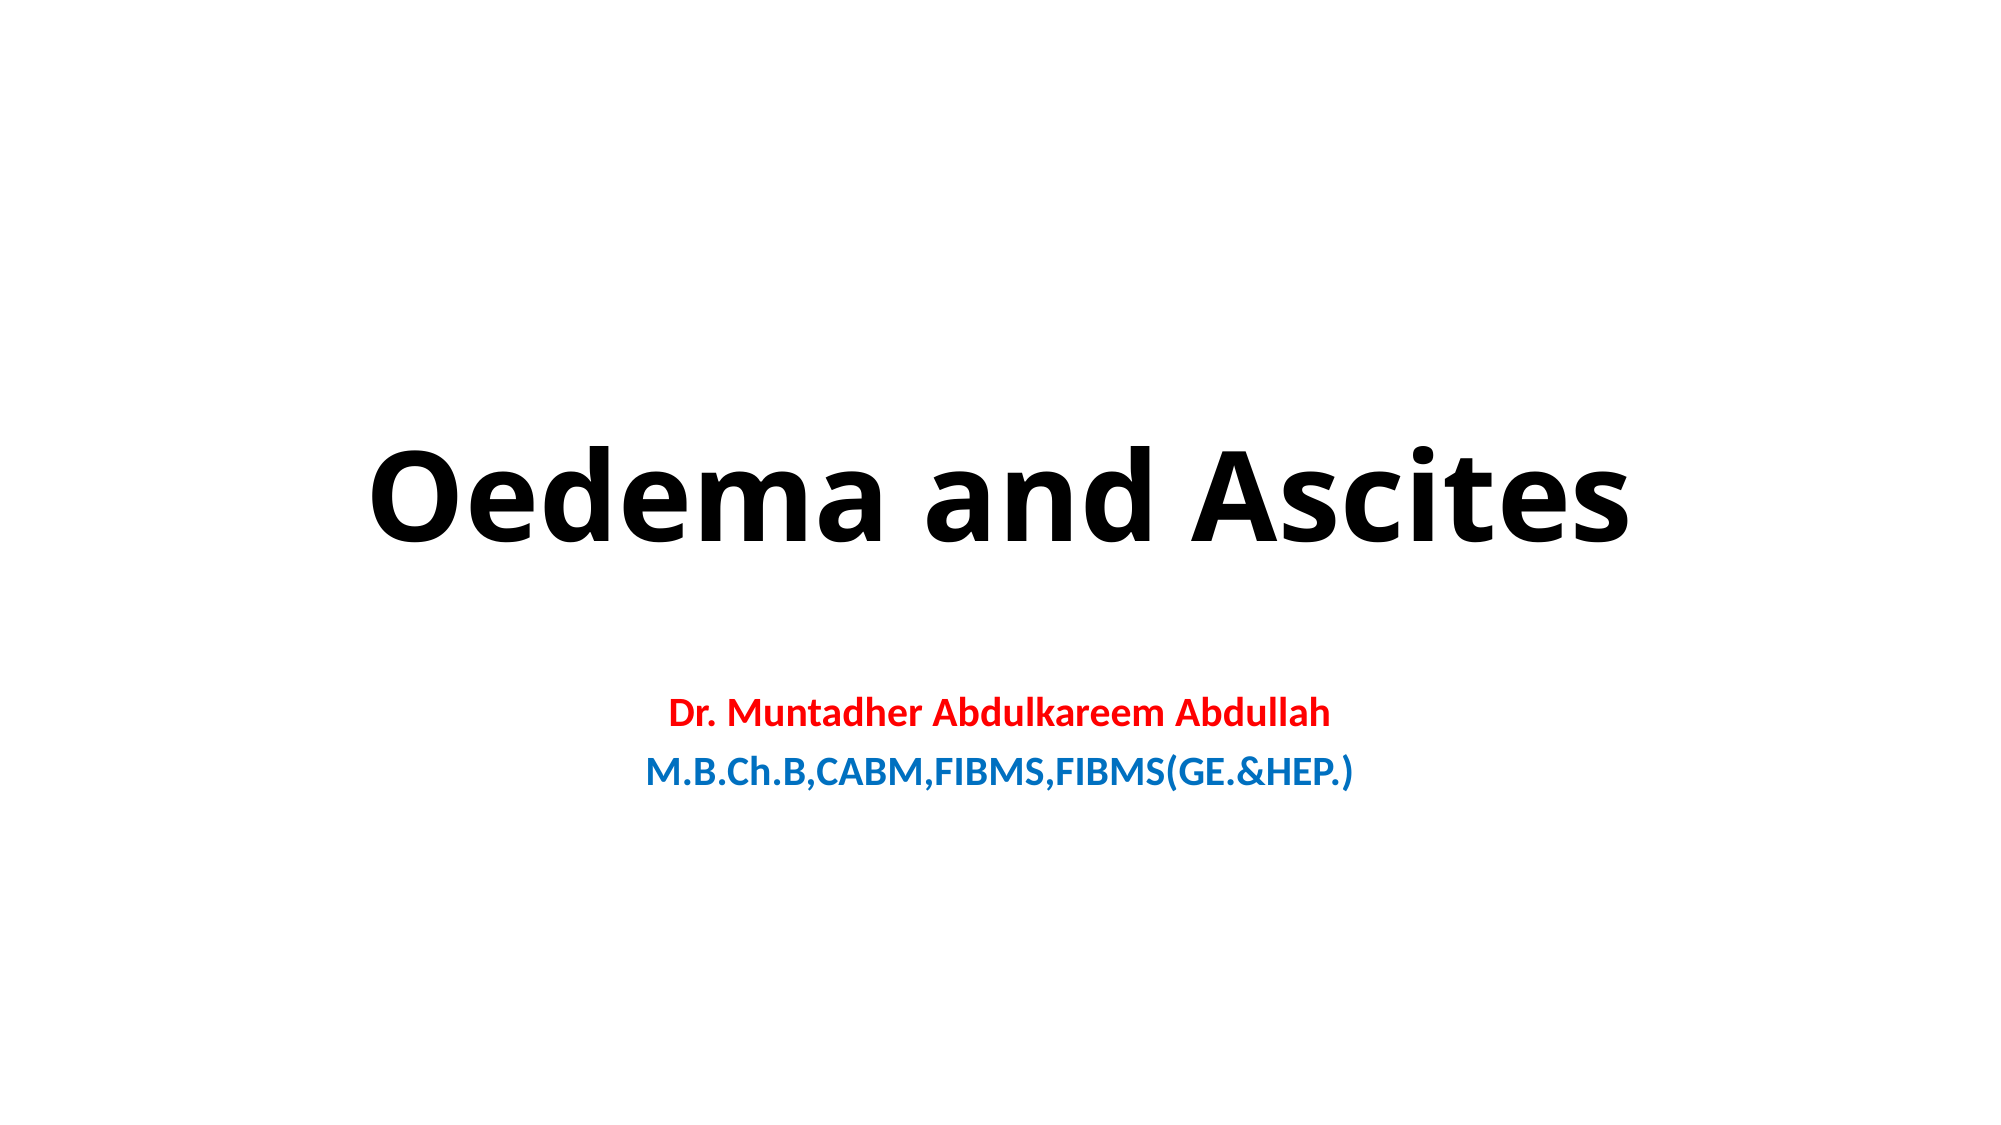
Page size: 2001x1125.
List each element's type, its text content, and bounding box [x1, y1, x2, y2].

title Oedema and Ascites [249, 184, 1750, 576]
subtitle Dr. Muntadher Abdulkareem Abdullah M.B.Ch.B,CABM,FIBMS,FIBMS(GE.&HEP.) [249, 677, 1750, 863]
